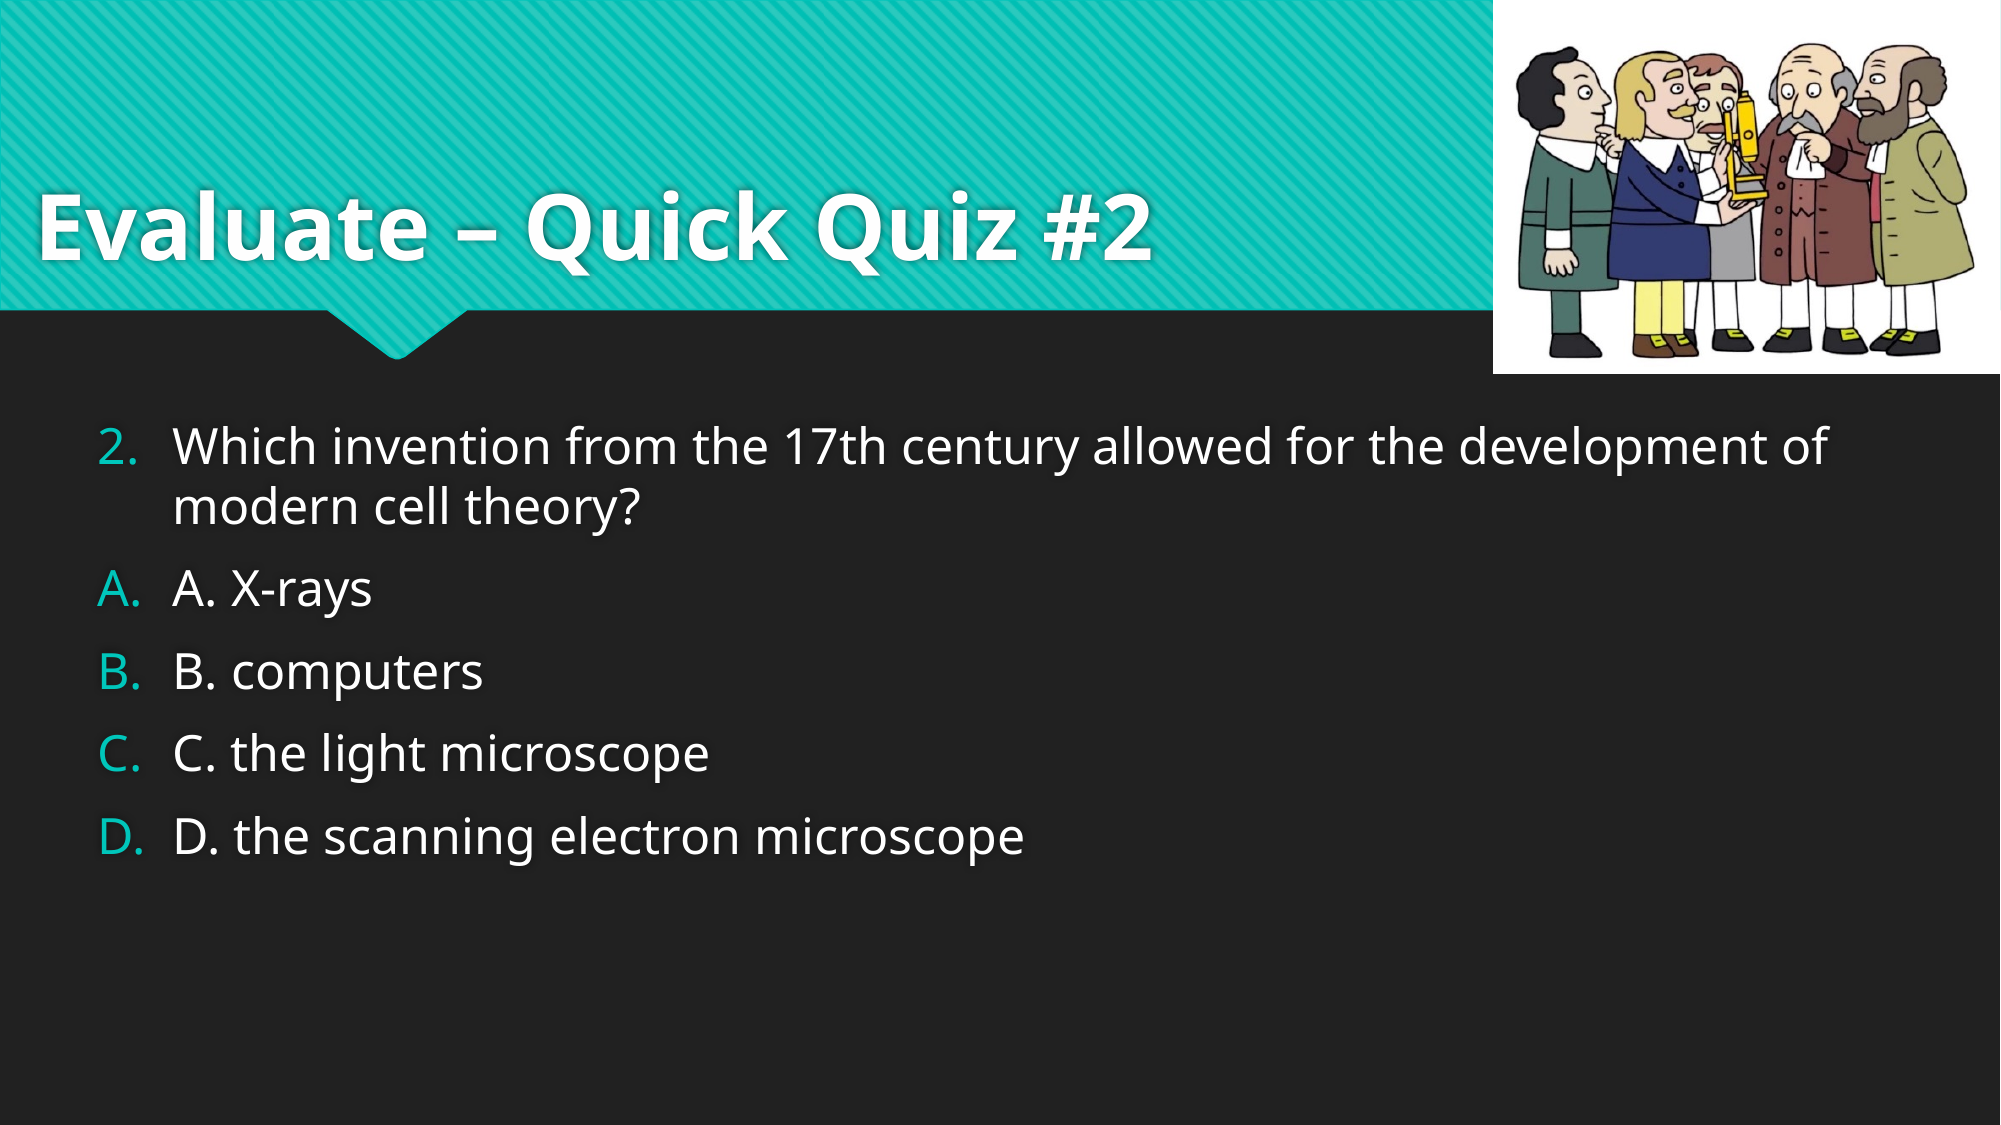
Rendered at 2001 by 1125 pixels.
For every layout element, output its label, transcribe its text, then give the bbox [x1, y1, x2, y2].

picture [1492, 0, 2000, 374]
list Which invention from the 17th century allowed for the development of modern cell theory? A. X-rays B. computers C. the light microscope D. the scanning electron microscope [82, 406, 1905, 1029]
title Evaluate – Quick Quiz #2 [19, 44, 1373, 287]
